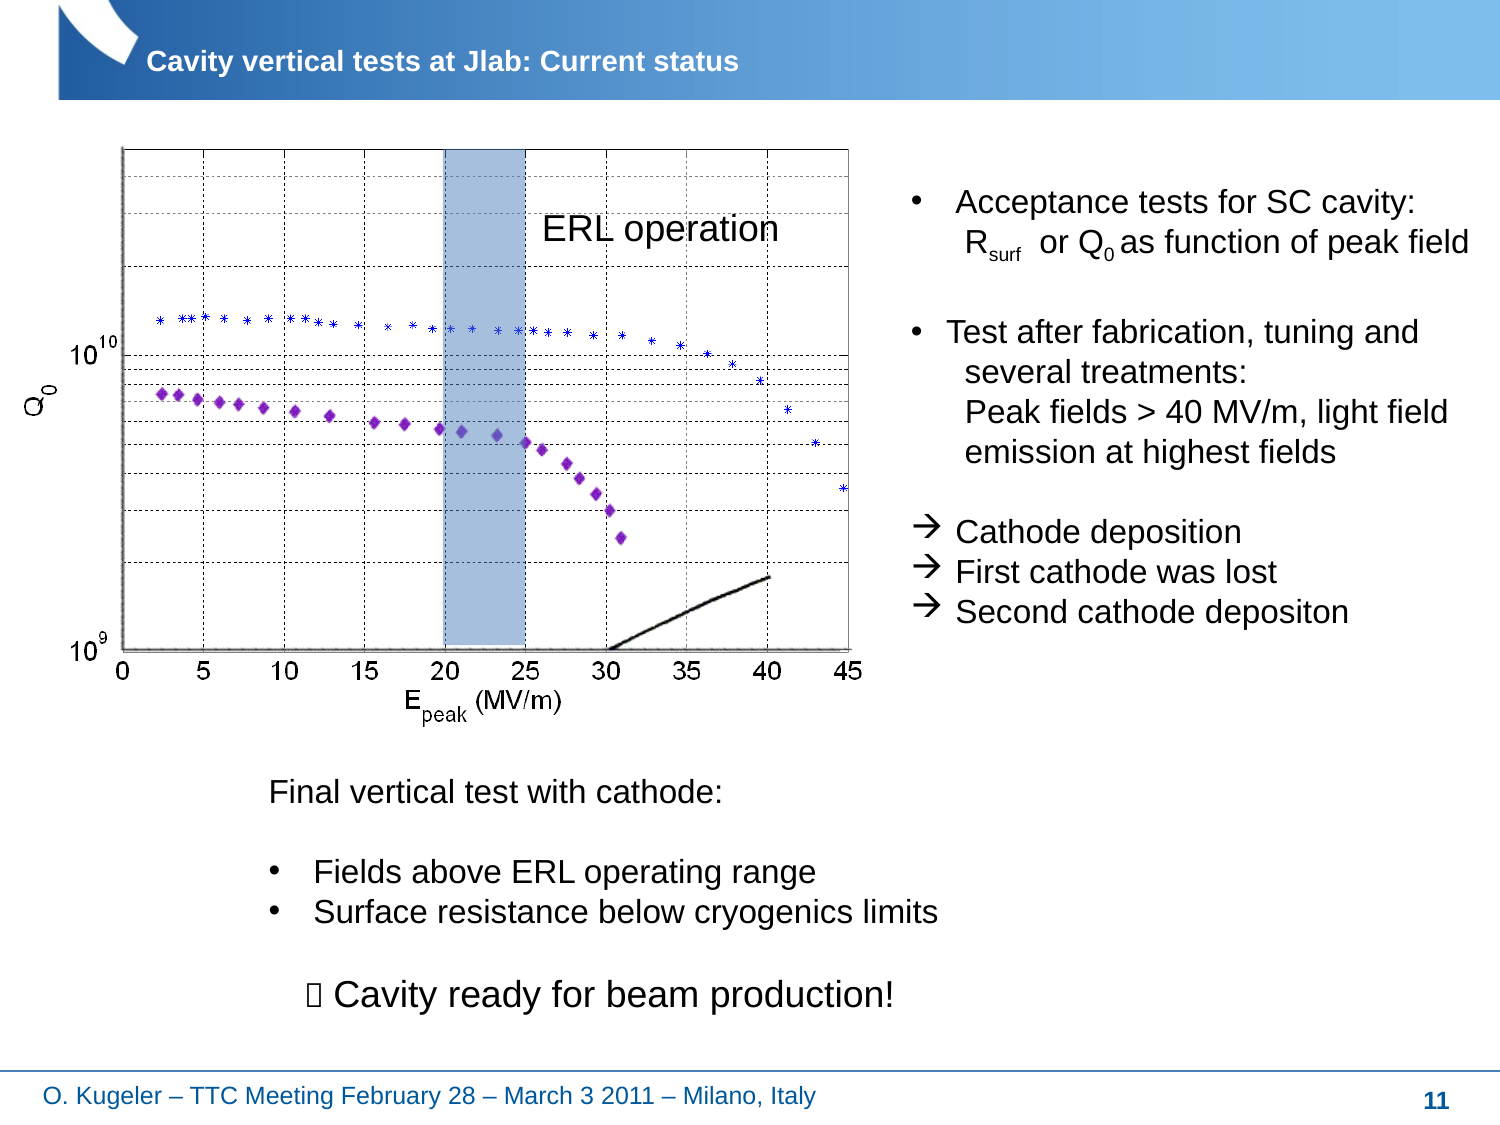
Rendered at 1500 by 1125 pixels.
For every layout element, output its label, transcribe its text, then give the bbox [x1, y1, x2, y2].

picture [0, 0, 1500, 100]
picture [0, 101, 940, 729]
text_box Final vertical test with cathode: Fields above ERL operating range Surface resistance below cryogenics limits  Cavity ready for beam production! [253, 763, 1247, 1023]
slide_number 11 [1114, 1069, 1465, 1125]
title Cavity vertical tests at Jlab: Current status [131, 23, 1482, 96]
text_box Acceptance tests for SC cavity: Rsurf or Q0 as function of peak field Test after fabrication, tuning and several treatments: Peak fields > 40 MV/m, light field emission at highest fields Cathode deposition First cathode was lost Second cathode depositon [944, 172, 1500, 638]
